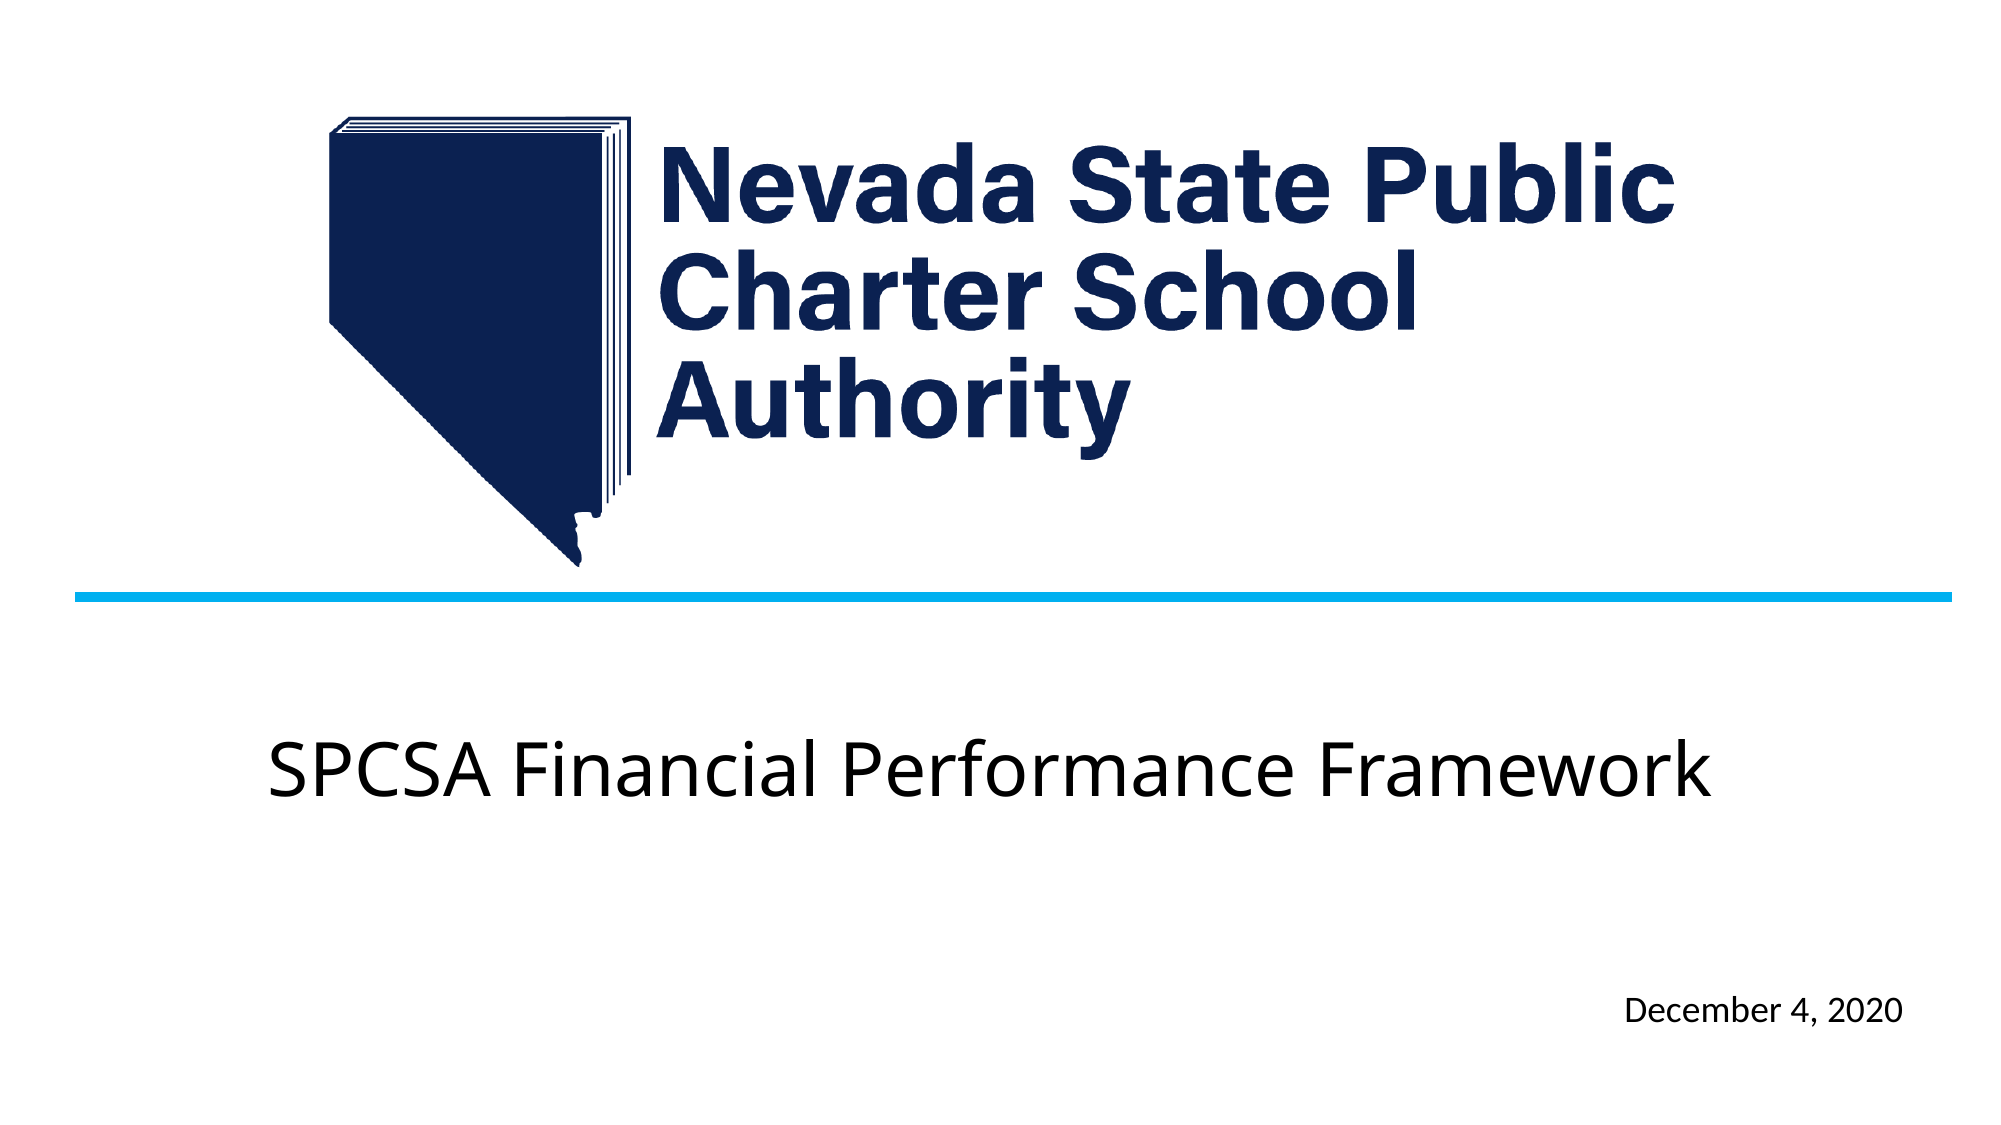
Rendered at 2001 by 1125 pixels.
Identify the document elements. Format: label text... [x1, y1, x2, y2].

title SPCSA Financial Performance Framework [111, 670, 1891, 874]
text_box December 4, 2020 [1268, 978, 1918, 1038]
picture [314, 101, 1688, 578]
